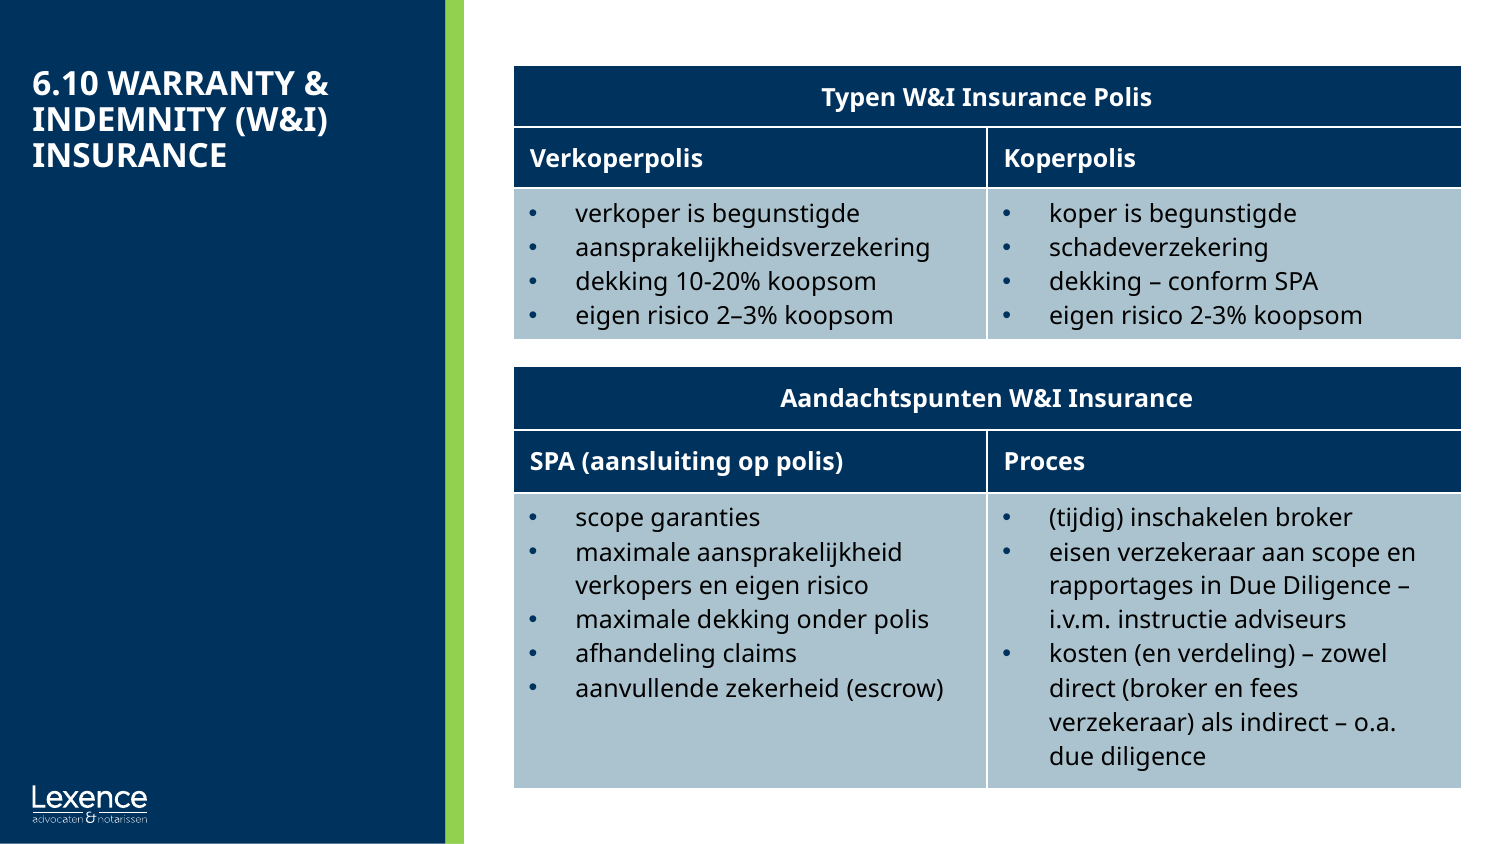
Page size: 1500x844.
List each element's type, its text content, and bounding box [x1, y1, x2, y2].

table_cell (tijdig) inschakelen broker eisen verzekeraar aan scope en rapportages in Due Diligence – i.v.m. instructie adviseurs kosten (en verdeling) – zowel direct (broker en fees verzekeraar) als indirect – o.a. due diligence [988, 494, 1461, 788]
table_cell Koperpolis [988, 128, 1461, 187]
table_cell scope garanties maximale aansprakelijkheid verkopers en eigen risico maximale dekking onder polis afhandeling claims aanvullende zekerheid (escrow) [514, 494, 986, 788]
title 6.10 Warranty & Indemnity (W&I) Insurance [32, 66, 418, 176]
table_cell Proces [988, 431, 1461, 492]
table_cell Verkoperpolis [514, 128, 986, 187]
table_header Aandachtspunten W&I Insurance [514, 367, 1461, 429]
table_cell SPA (aansluiting op polis) [514, 431, 986, 492]
table_header Typen W&I Insurance Polis [514, 66, 1461, 126]
table_cell koper is begunstigde schadeverzekering dekking – conform SPA eigen risico 2-3% koopsom [988, 189, 1461, 339]
table_cell verkoper is begunstigde aansprakelijkheidsverzekering dekking 10-20% koopsom eigen risico 2–3% koopsom [514, 189, 986, 339]
